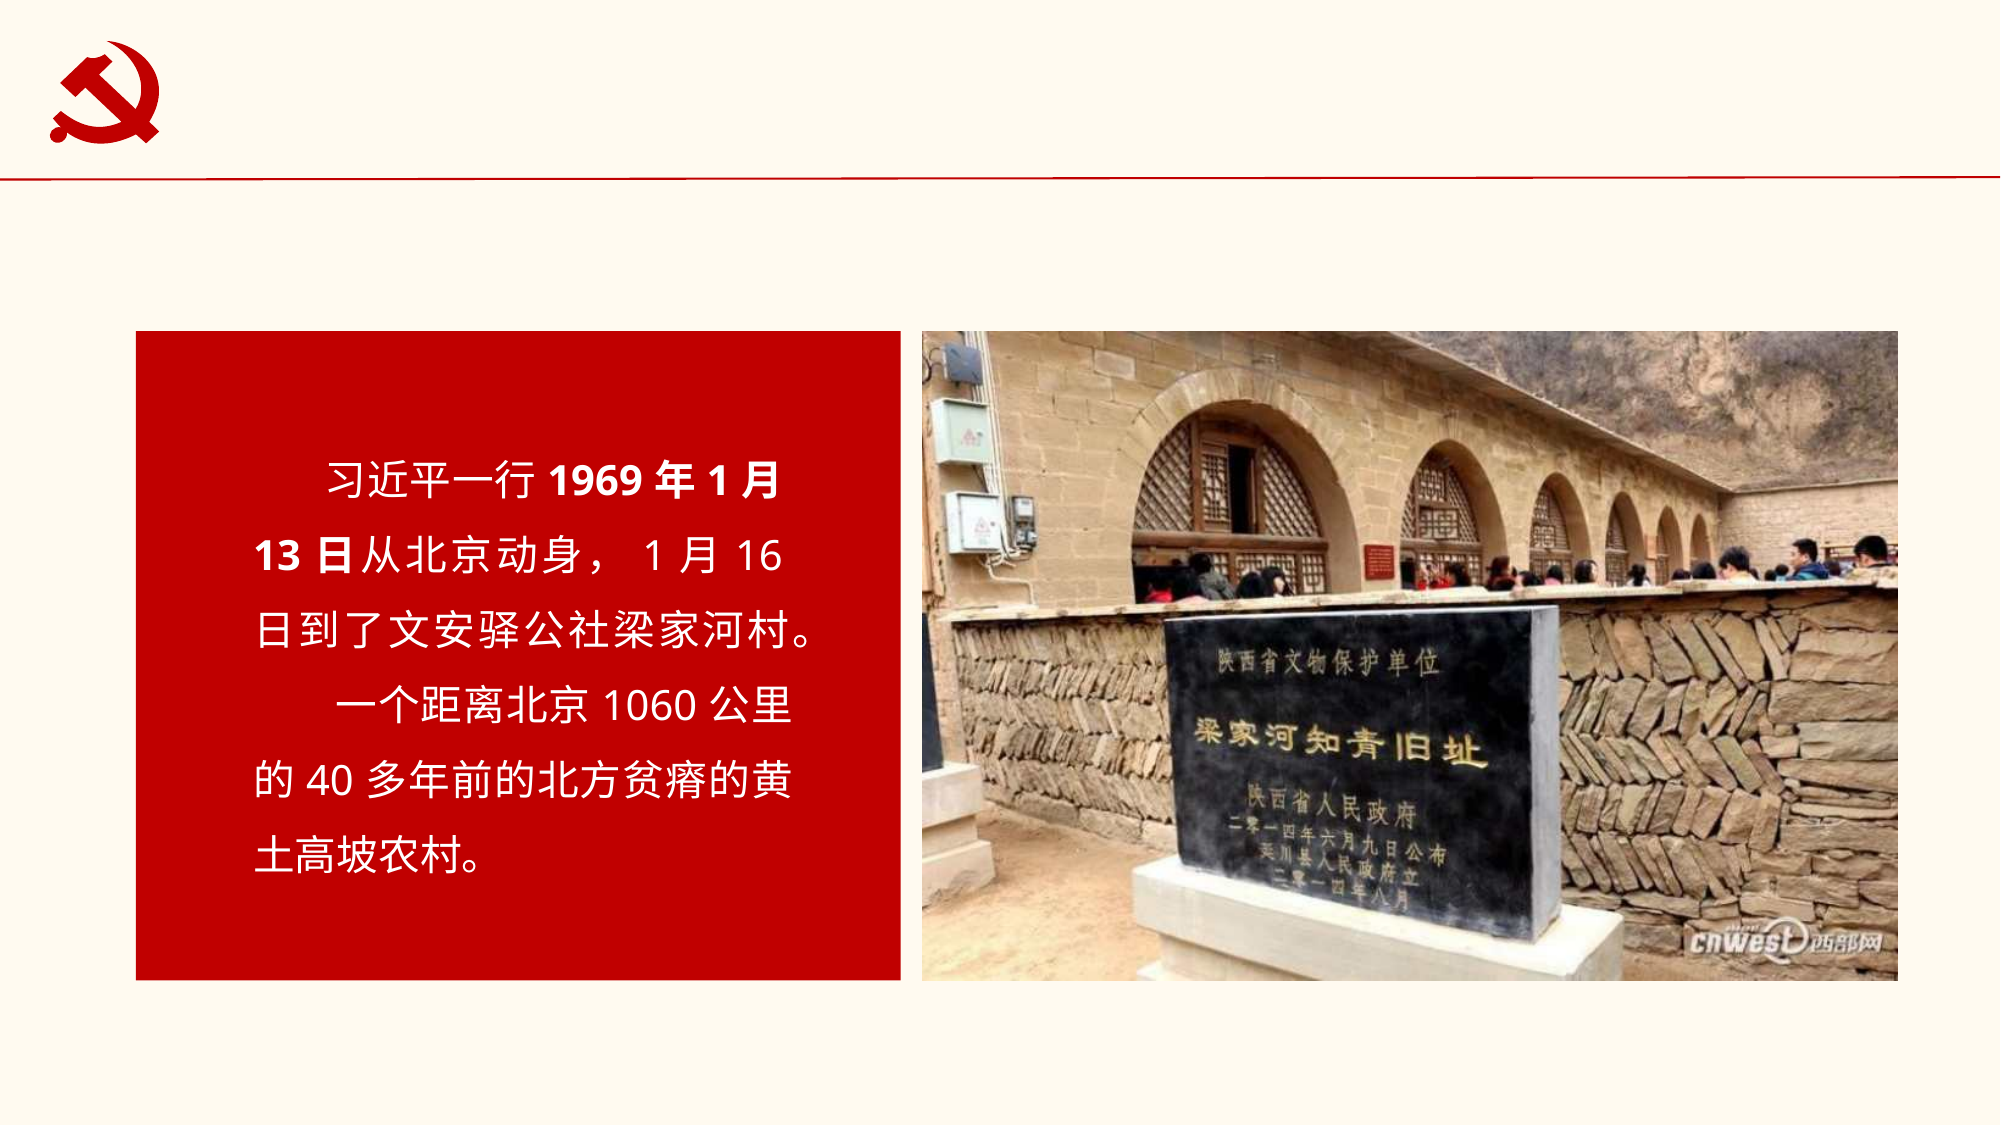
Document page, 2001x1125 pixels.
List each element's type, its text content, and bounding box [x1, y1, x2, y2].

text_box [135, 330, 902, 981]
picture [922, 331, 1898, 981]
text_box 习近平一行1969年1月13日从北京动身，1月16日到了文安驿公社梁家河村。 一个距离北京1060公里的40多年前的北方贫瘠的黄土高坡农村。 [238, 420, 808, 886]
